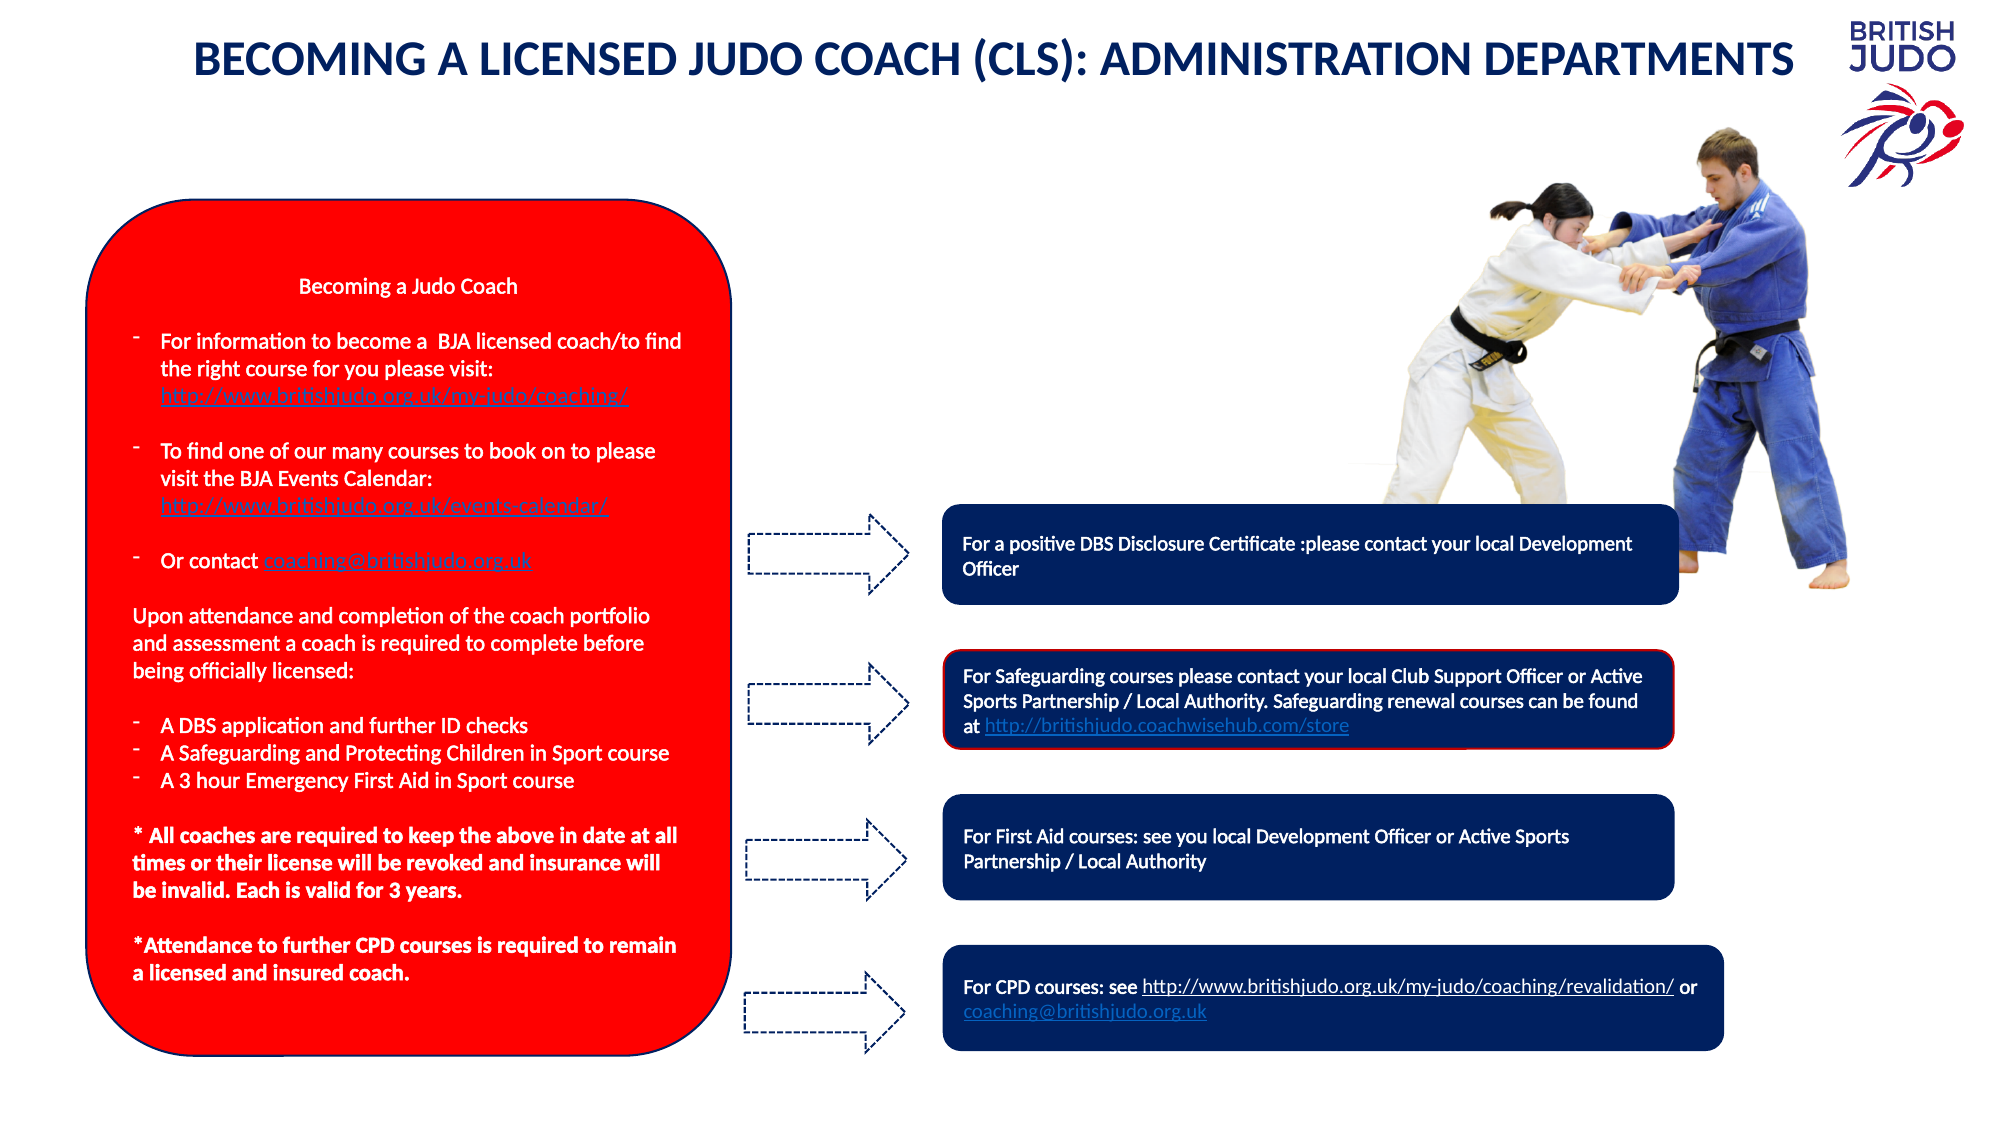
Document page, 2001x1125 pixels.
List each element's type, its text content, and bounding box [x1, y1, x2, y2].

text_box [743, 970, 906, 1055]
text_box Becoming a Judo Coach For information to become a BJA licensed coach/to find the right course for you please visit: http://www.britishjudo.org.uk/my-judo/coaching/ To find one of our many courses to book on to please visit the BJA Events Calendar: http://www.britishjudo.org.uk/events-calendar/ Or contact coaching@britishjudo.org.uk Upon attendance and completion of the coach portfolio and assessment a coach is required to complete before being officially licensed: A DBS application and further ID checks A Safeguarding and Protecting Children in Sport course A 3 hour Emergency First Aid in Sport course * All coaches are required to keep the above in date at all times or their license will be revoked and insurance will be invalid. Each is valid for 3 years. *Attendance to further CPD courses is required to remain a licensed and insured coach. [85, 198, 733, 1057]
picture [1348, 21, 1964, 591]
text_box For a positive DBS Disclosure Certificate :please contact your local Development Officer [942, 504, 1679, 605]
text_box For CPD courses: see http://www.britishjudo.org.uk/my-judo/coaching/revalidation/ or coaching@britishjudo.org.uk [942, 944, 1725, 1052]
text_box [747, 513, 910, 596]
text_box For Safeguarding courses please contact your local Club Support Officer or Active Sports Partnership / Local Authority. Safeguarding renewal courses can be found at http://britishjudo.coachwisehub.com/store [942, 649, 1675, 750]
text_box BECOMING A LICENSED JUDO COACH (CLS): ADMINISTRATION DEPARTMENTS [0, 17, 2000, 93]
text_box For First Aid courses: see you local Development Officer or Active Sports Partnership / Local Authority [942, 794, 1675, 901]
text_box [745, 817, 908, 902]
text_box [747, 661, 910, 747]
